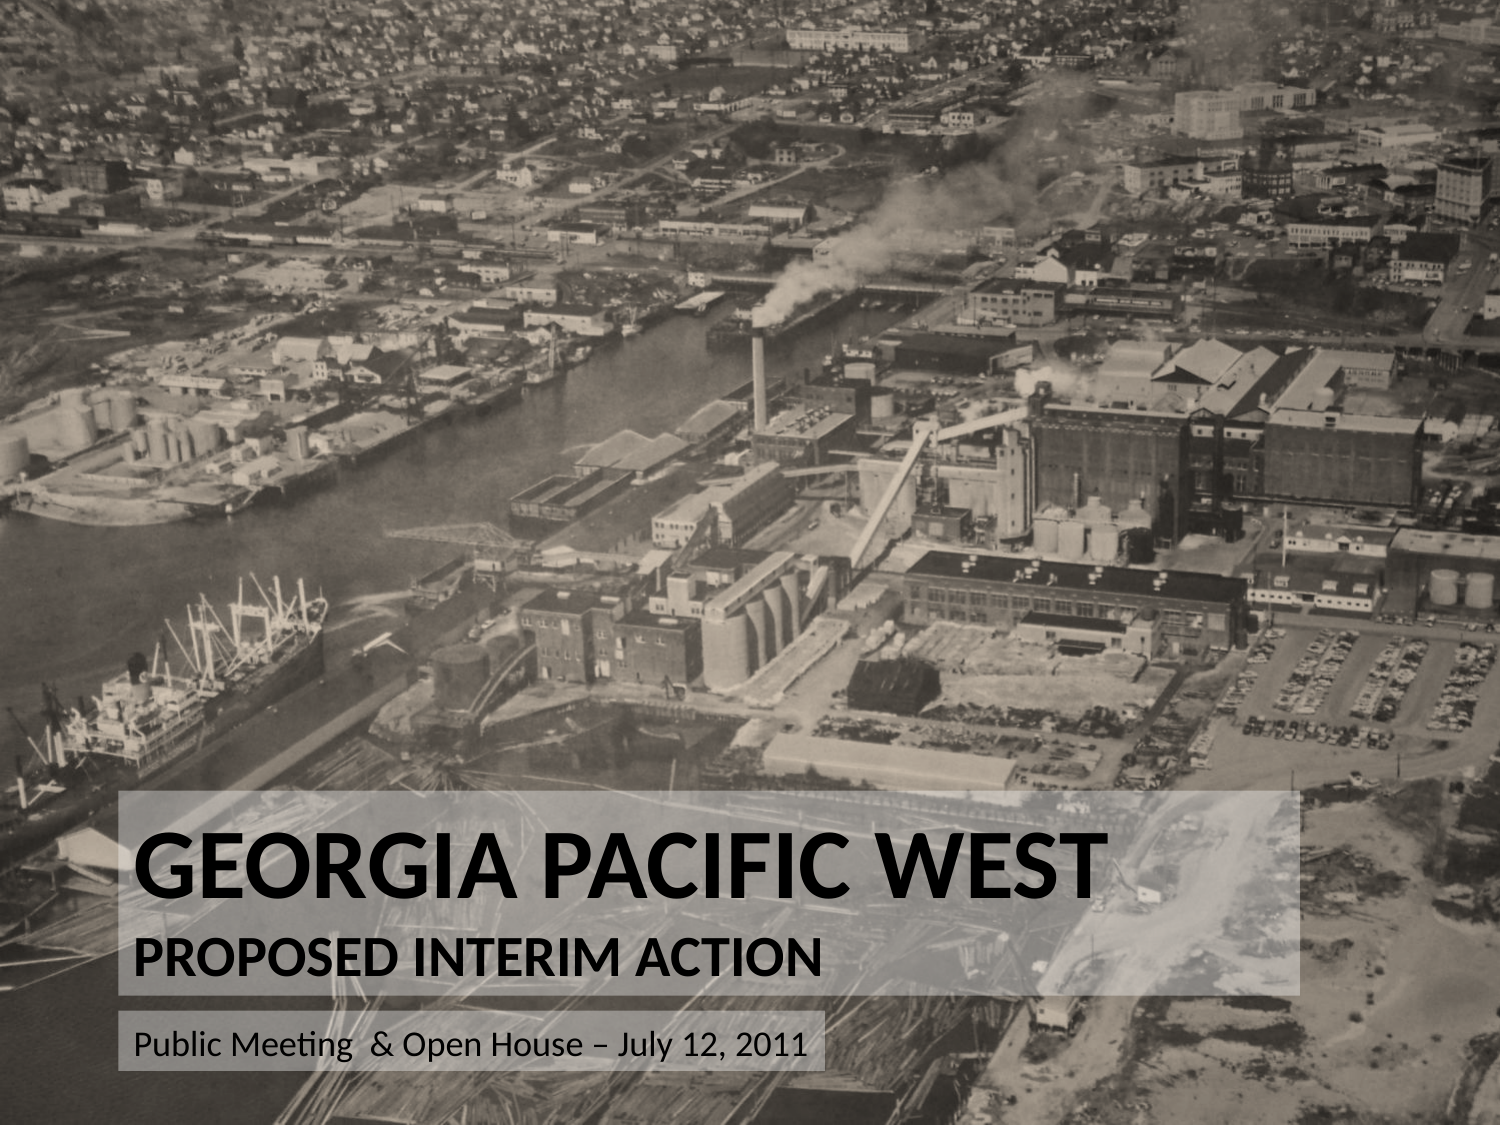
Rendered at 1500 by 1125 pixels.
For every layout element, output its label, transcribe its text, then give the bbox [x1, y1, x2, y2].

title Georgia Pacific West Proposed Interim Action [118, 790, 1300, 996]
list Public Meeting & Open House – July 12, 2011 [118, 1010, 825, 1071]
